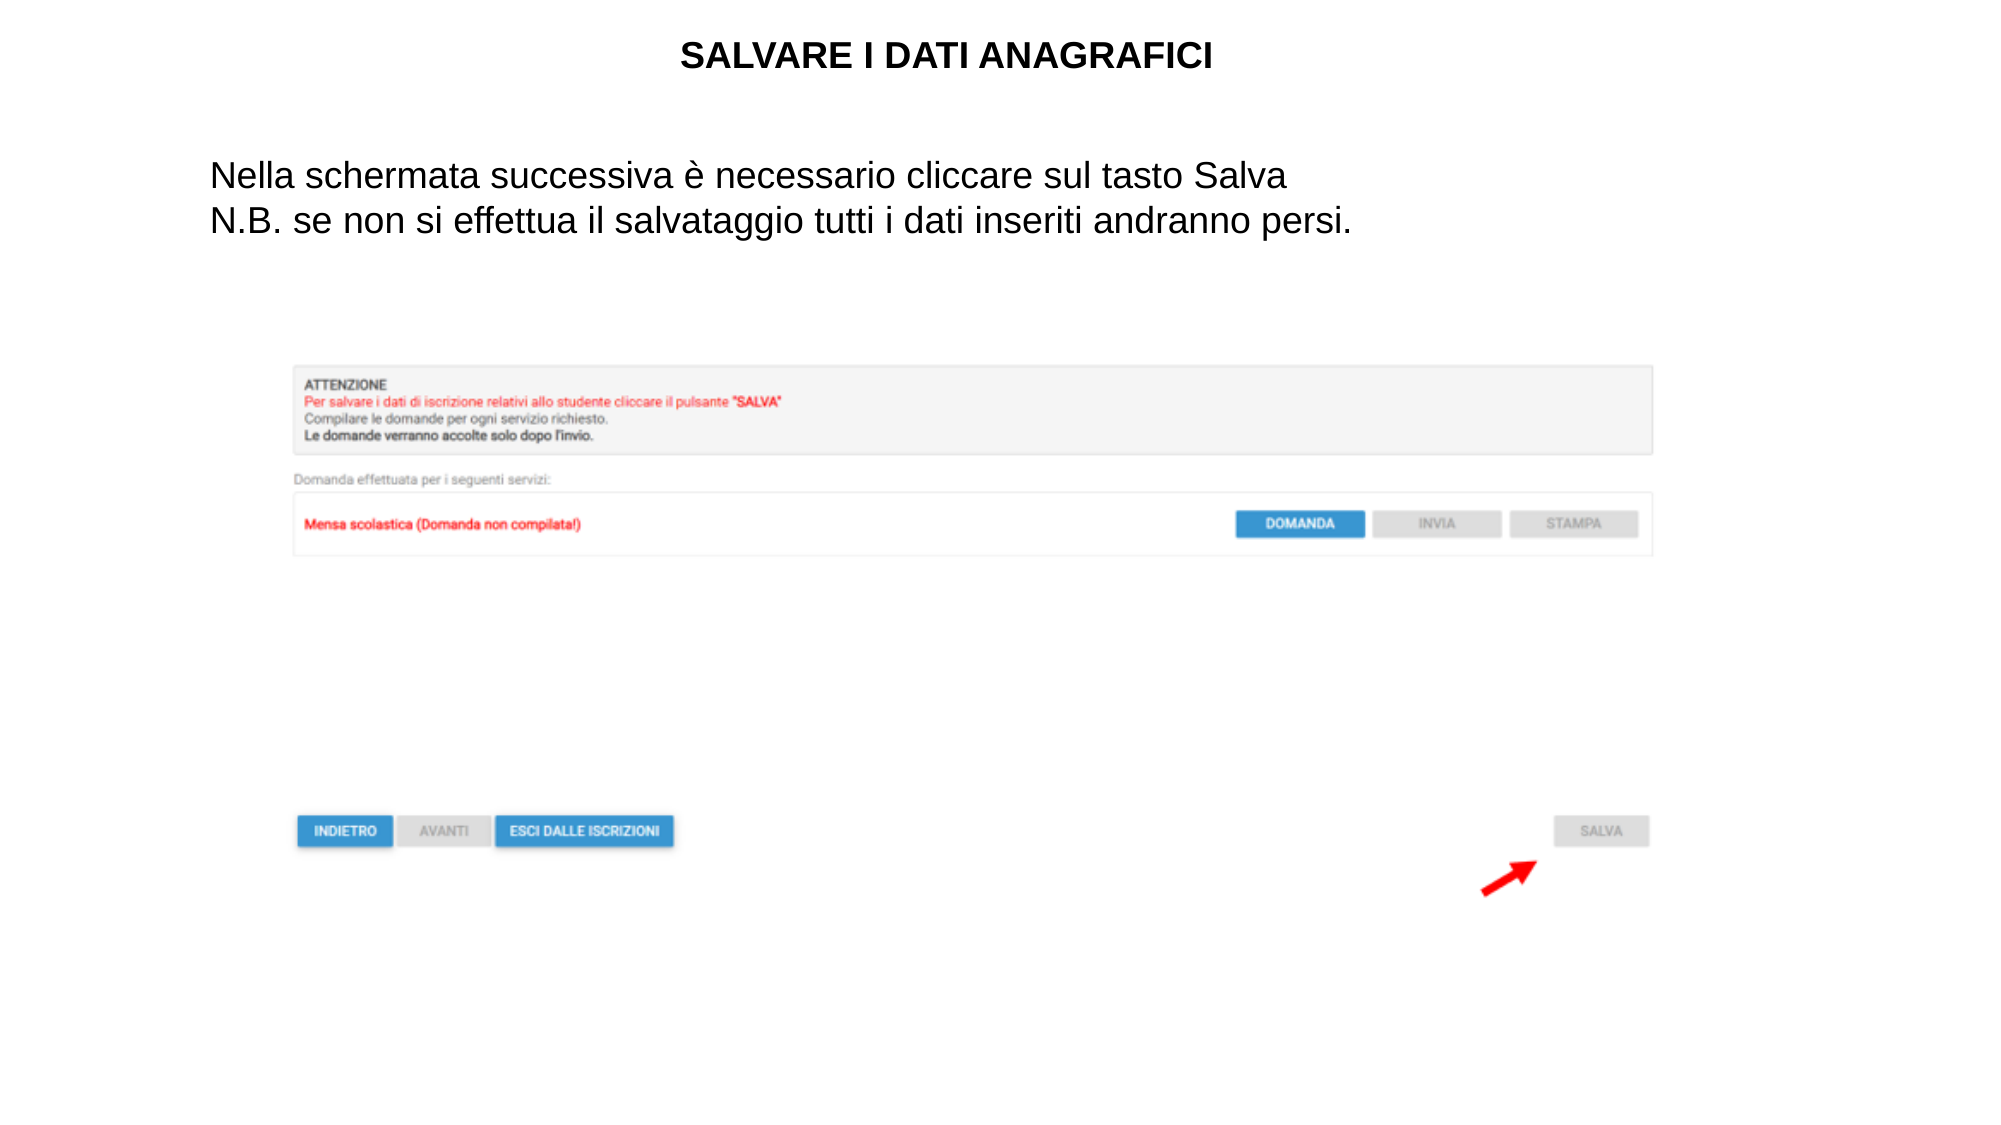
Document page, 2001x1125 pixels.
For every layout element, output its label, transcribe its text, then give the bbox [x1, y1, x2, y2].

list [238, 321, 1706, 1018]
text_box Nella schermata successiva è necessario cliccare sul tasto Salva N.B. se non si effettua il salvataggio tutti i dati inseriti andranno persi. [195, 143, 1725, 249]
text_box SALVARE I DATI ANAGRAFICI [169, 24, 1725, 84]
